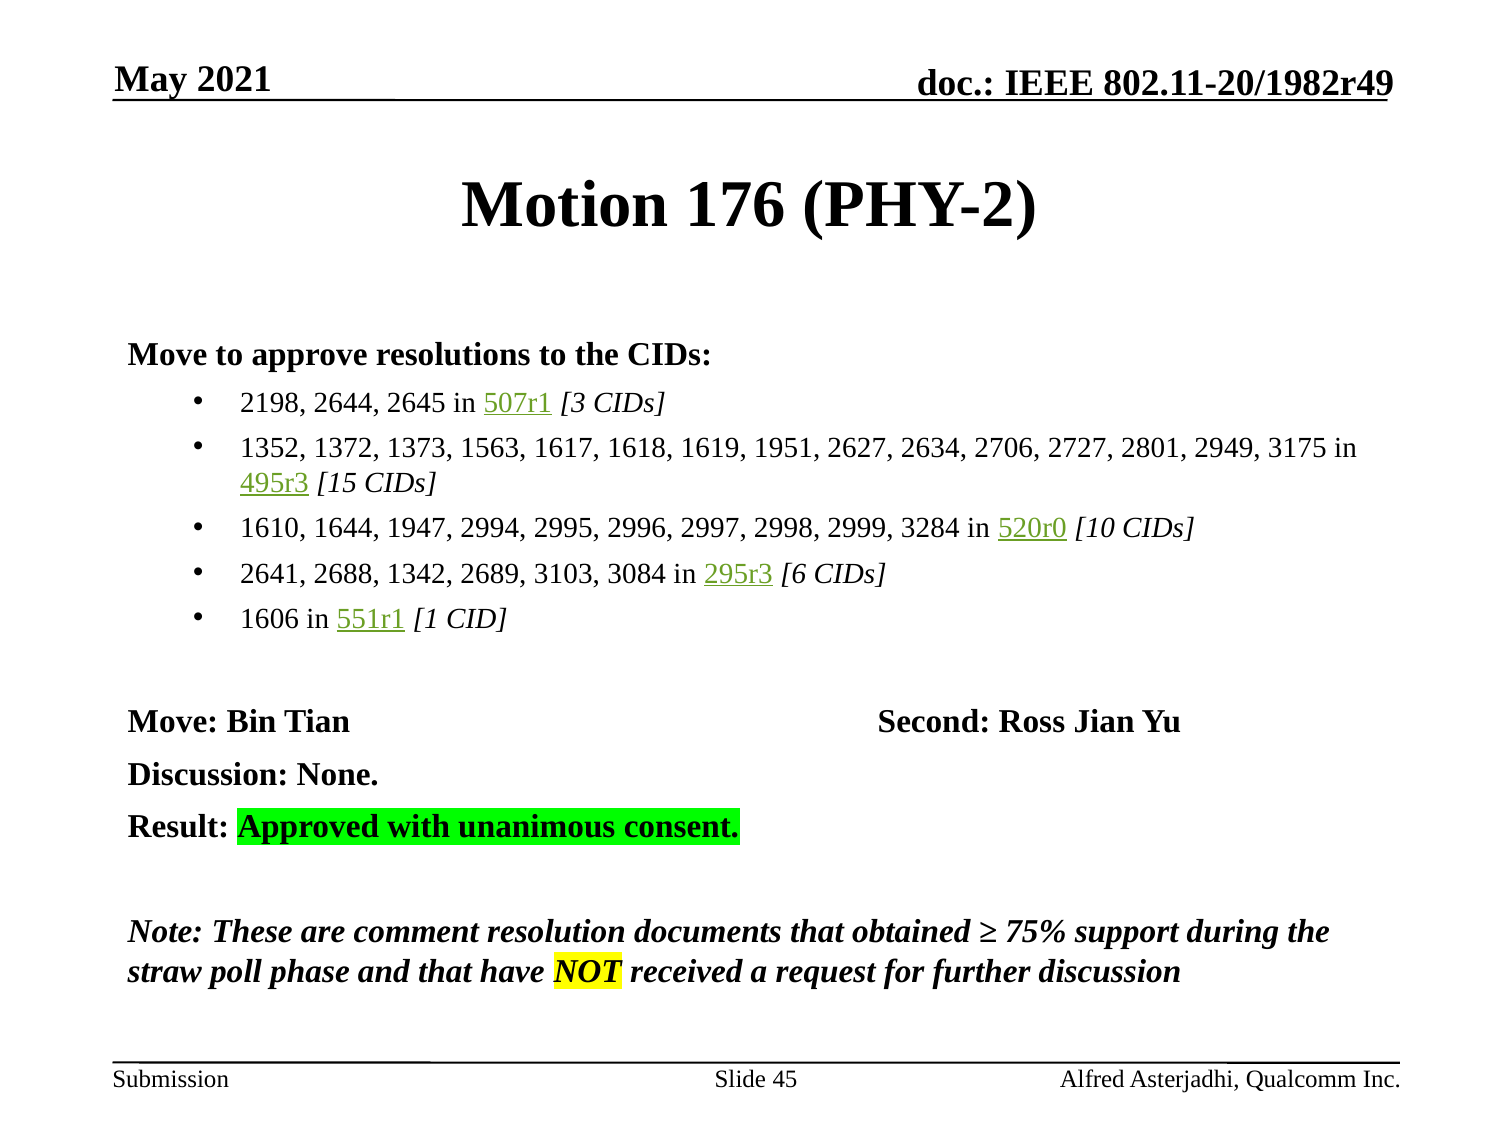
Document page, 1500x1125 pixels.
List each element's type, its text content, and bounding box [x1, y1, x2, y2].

title Motion 176 (PHY-2) [112, 112, 1388, 288]
list Move to approve resolutions to the CIDs: 2198, 2644, 2645 in 507r1 [3 CIDs] 1352, 1372, 1373, 1563, 1617, 1618, 1619, 1951, 2627, 2634, 2706, 2727, 2801, 2949, 3175 in 495r3 [15 CIDs] 1610, 1644, 1947, 2994, 2995, 2996, 2997, 2998, 2999, 3284 in 520r0 [10 CIDs] 2641, 2688, 1342, 2689, 3103, 3084 in 295r3 [6 CIDs] 1606 in 551r1 [1 CID] Move: Bin Tian Second: Ross Jian Yu Discussion: None. Result: Approved with unanimous consent. Note: These are comment resolution documents that obtained ≥ 75% support during the straw poll phase and that have NOT received a request for further discussion [112, 324, 1388, 1063]
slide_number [114, 54, 423, 100]
slide_number Slide 45 [712, 1061, 800, 1123]
footer Alfred Asterjadhi, Qualcomm Inc. [878, 1061, 1402, 1093]
